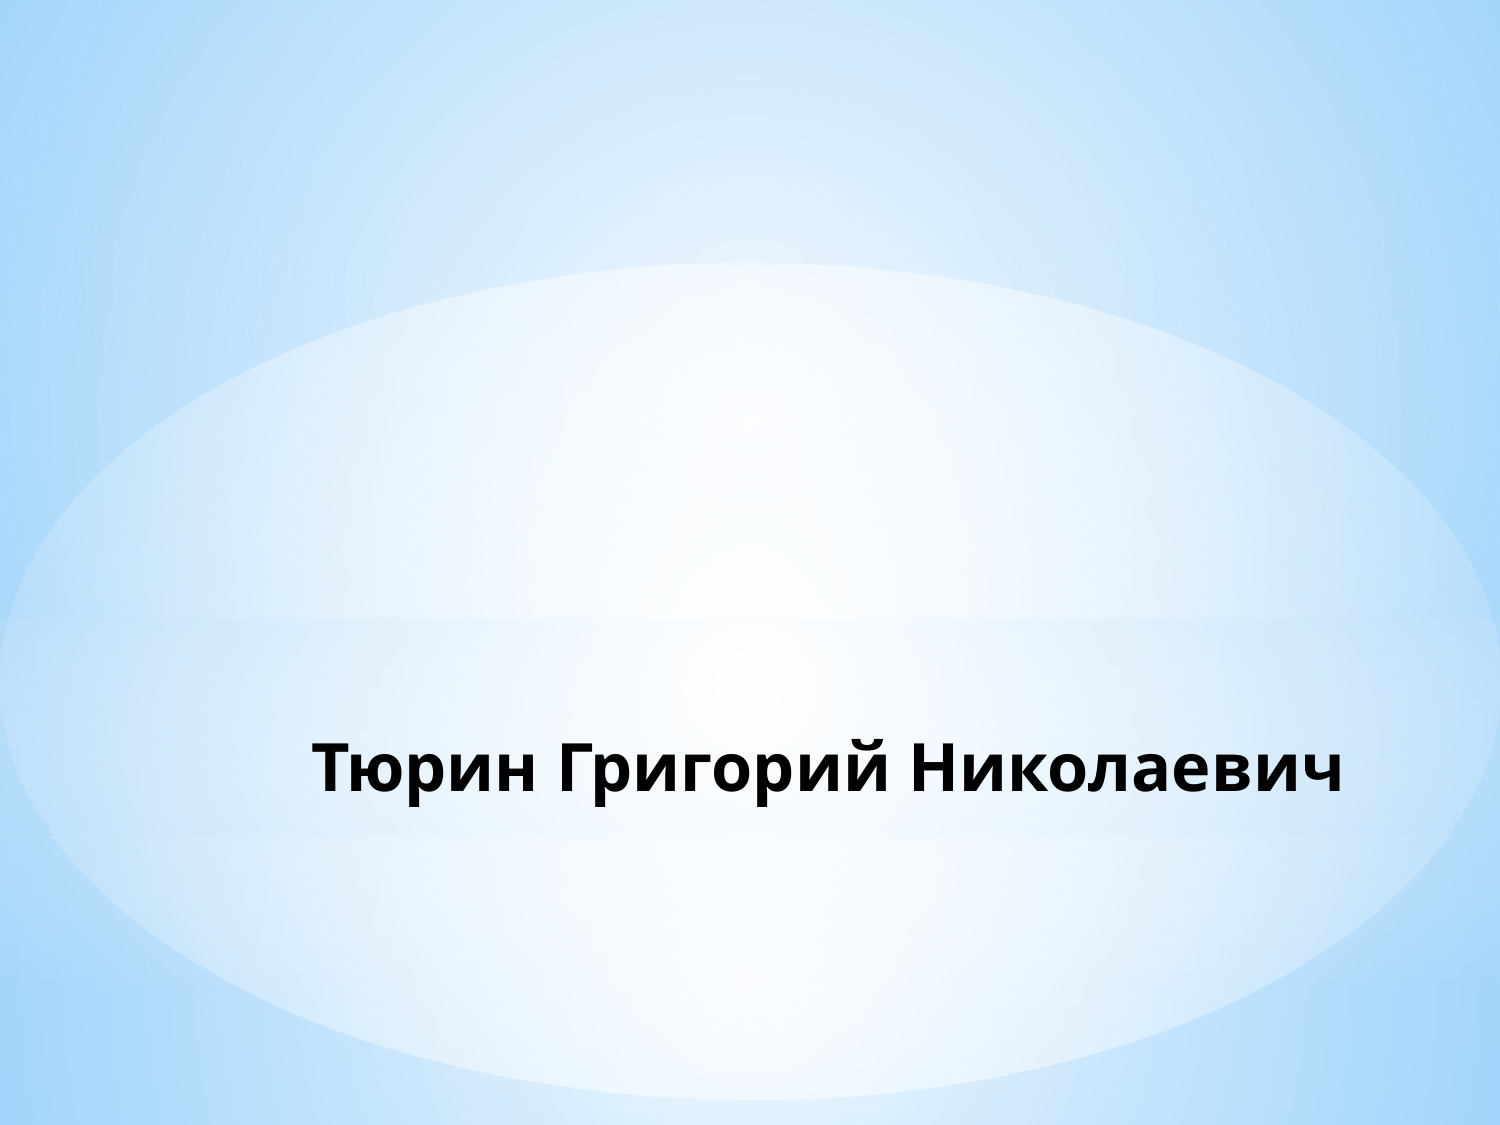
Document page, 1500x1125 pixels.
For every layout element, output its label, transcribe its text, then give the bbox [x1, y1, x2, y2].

title Тюрин Григорий Николаевич [294, 717, 1363, 905]
